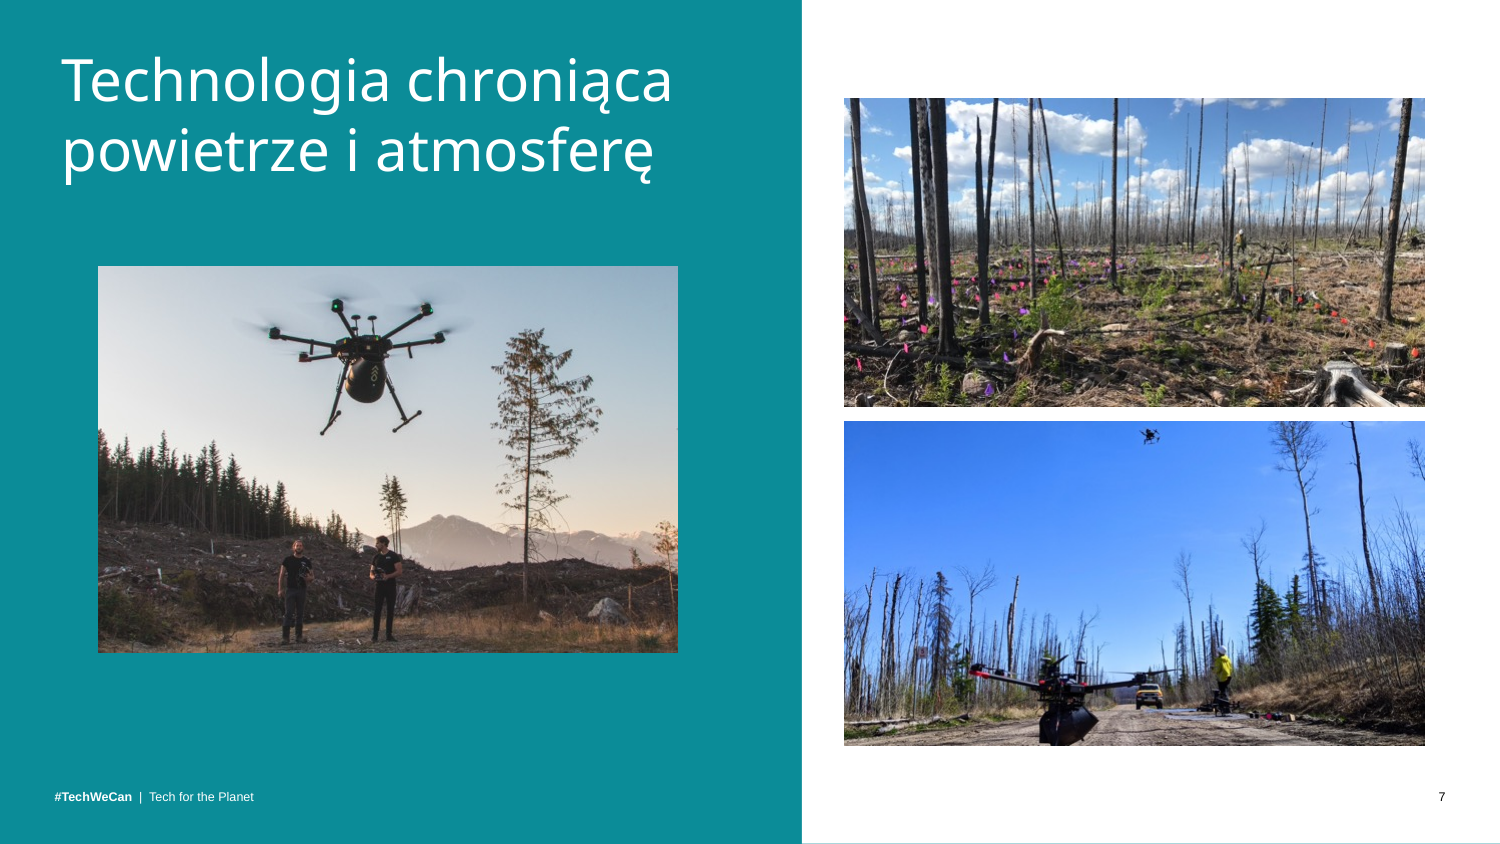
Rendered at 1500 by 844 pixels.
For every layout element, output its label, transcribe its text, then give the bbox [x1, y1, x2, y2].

title Technologia chroniąca powietrze i atmosferę [46, 27, 770, 199]
text_box 7 [1393, 787, 1446, 805]
text_box [801, 0, 1500, 844]
picture [97, 266, 679, 654]
text_box #TechWeCan | Tech for the Planet [54, 787, 424, 805]
picture [844, 421, 1425, 746]
picture [844, 98, 1425, 407]
